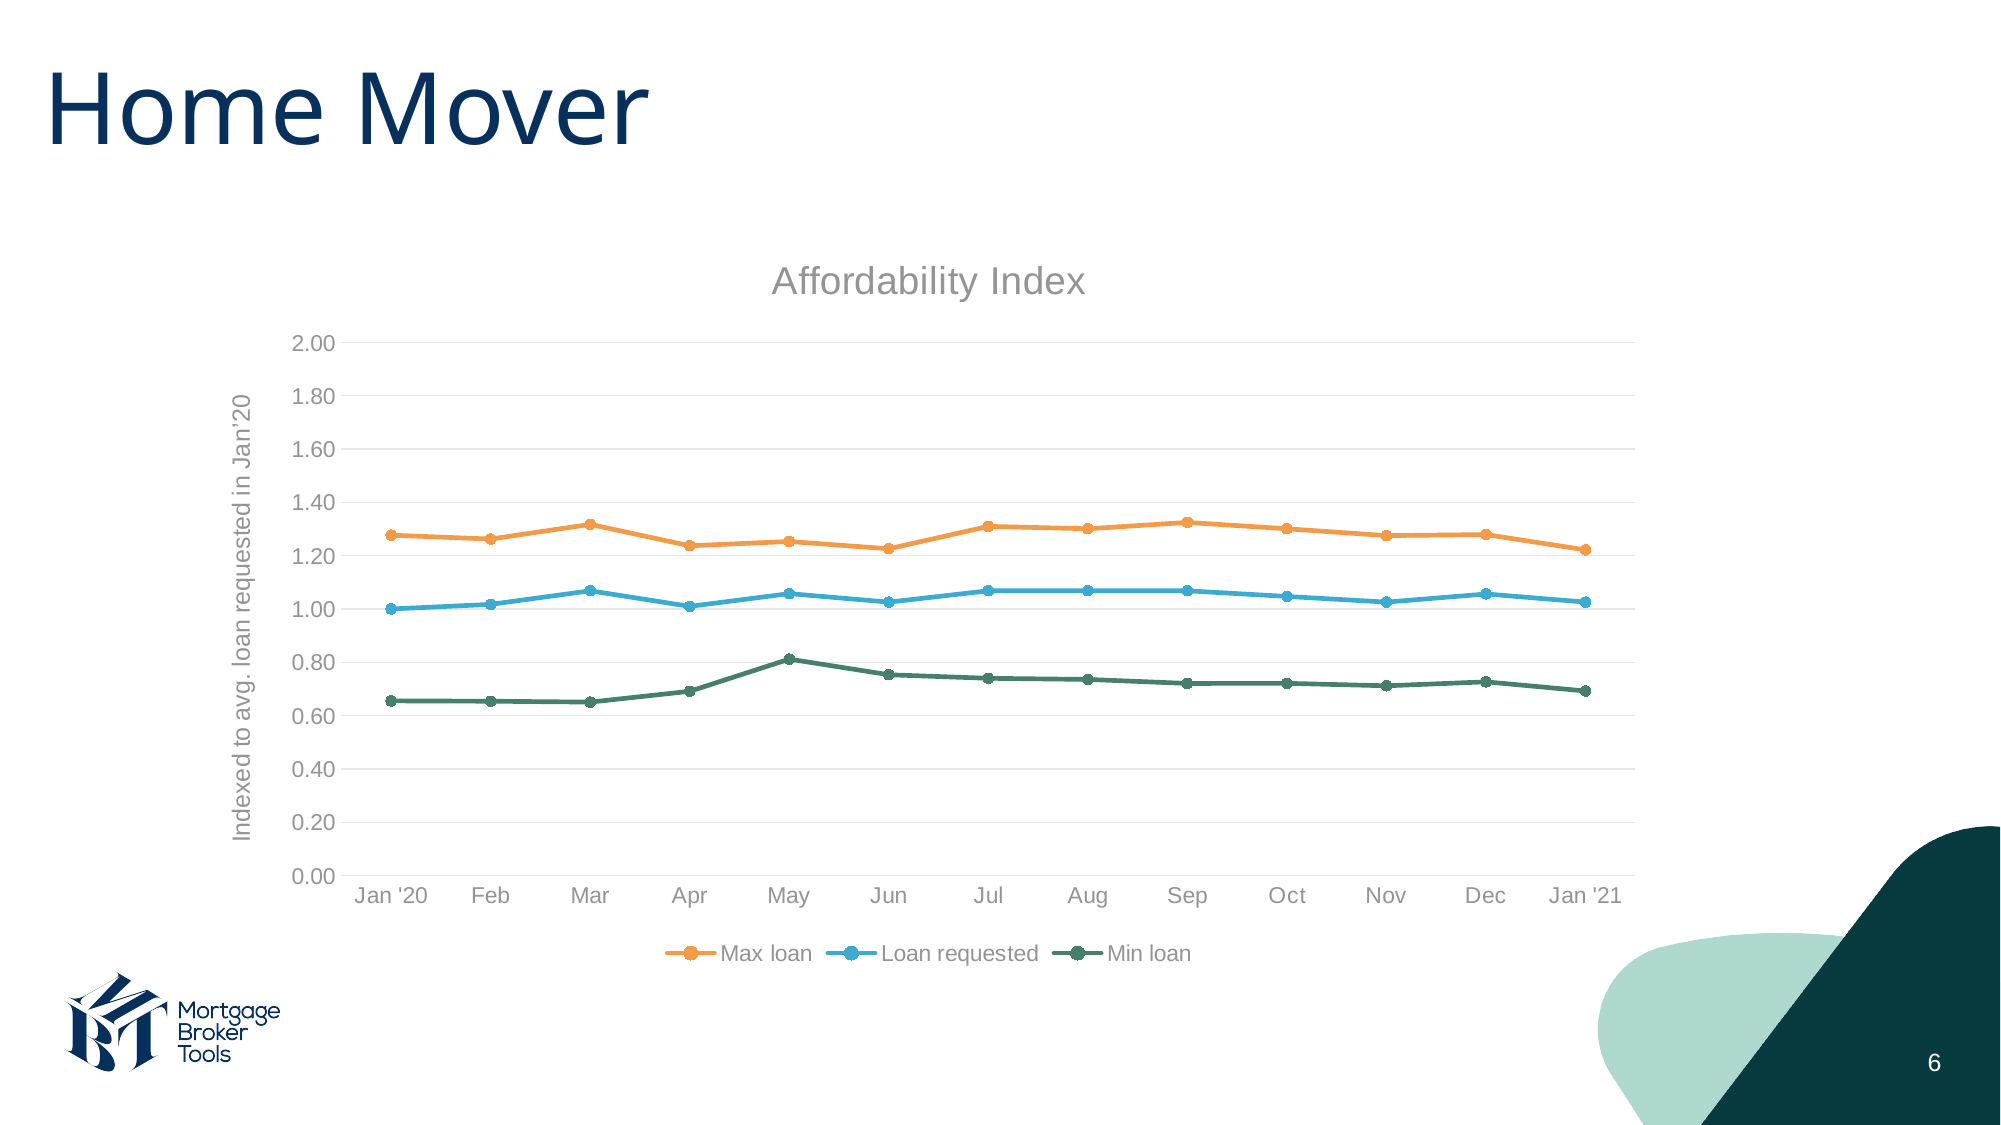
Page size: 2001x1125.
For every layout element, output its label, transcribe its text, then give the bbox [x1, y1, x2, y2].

chart [193, 224, 1665, 973]
picture [1547, 739, 2001, 1125]
title Home Mover [43, 0, 1816, 225]
picture [63, 968, 282, 1075]
slide_number 6 [1506, 1031, 1957, 1091]
